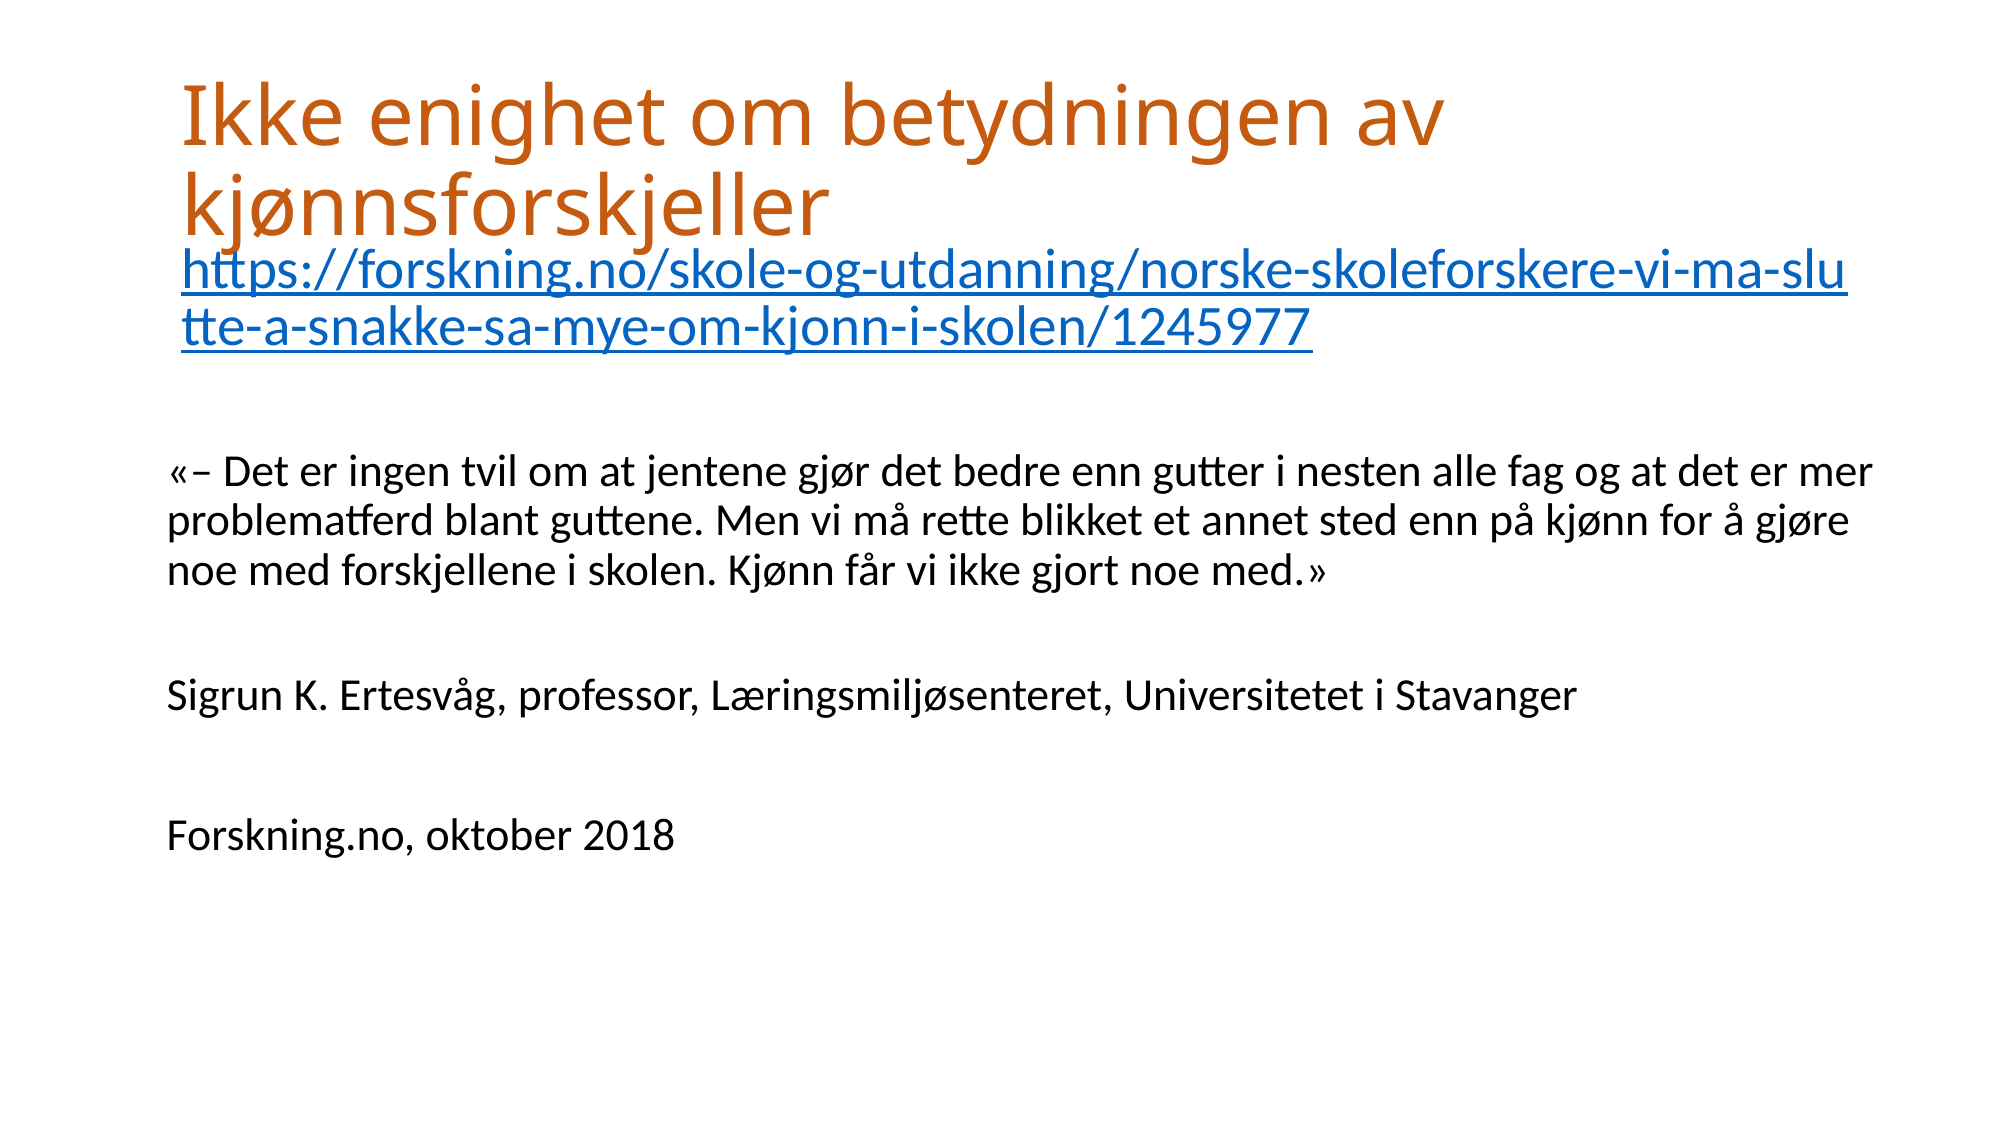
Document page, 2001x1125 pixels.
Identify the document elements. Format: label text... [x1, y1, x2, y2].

list https://forskning.no/skole-og-utdanning/norske-skoleforskere-vi-ma-slutte-a-snakke-sa-mye-om-kjonn-i-skolen/1245977 [166, 223, 1892, 363]
list «– Det er ingen tvil om at jentene gjør det bedre enn gutter i nesten alle fag og at det er mer problematferd blant guttene. Men vi må rette blikket et annet sted enn på kjønn for å gjøre noe med forskjellene i skolen. Kjønn får vi ikke gjort noe med.» Sigrun K. Ertesvåg, professor, Læringsmiljøsenteret, Universitetet i Stavanger Forskning.no, oktober 2018 [166, 446, 1892, 955]
title Ikke enighet om betydningen av kjønnsforskjeller [166, 110, 1892, 217]
